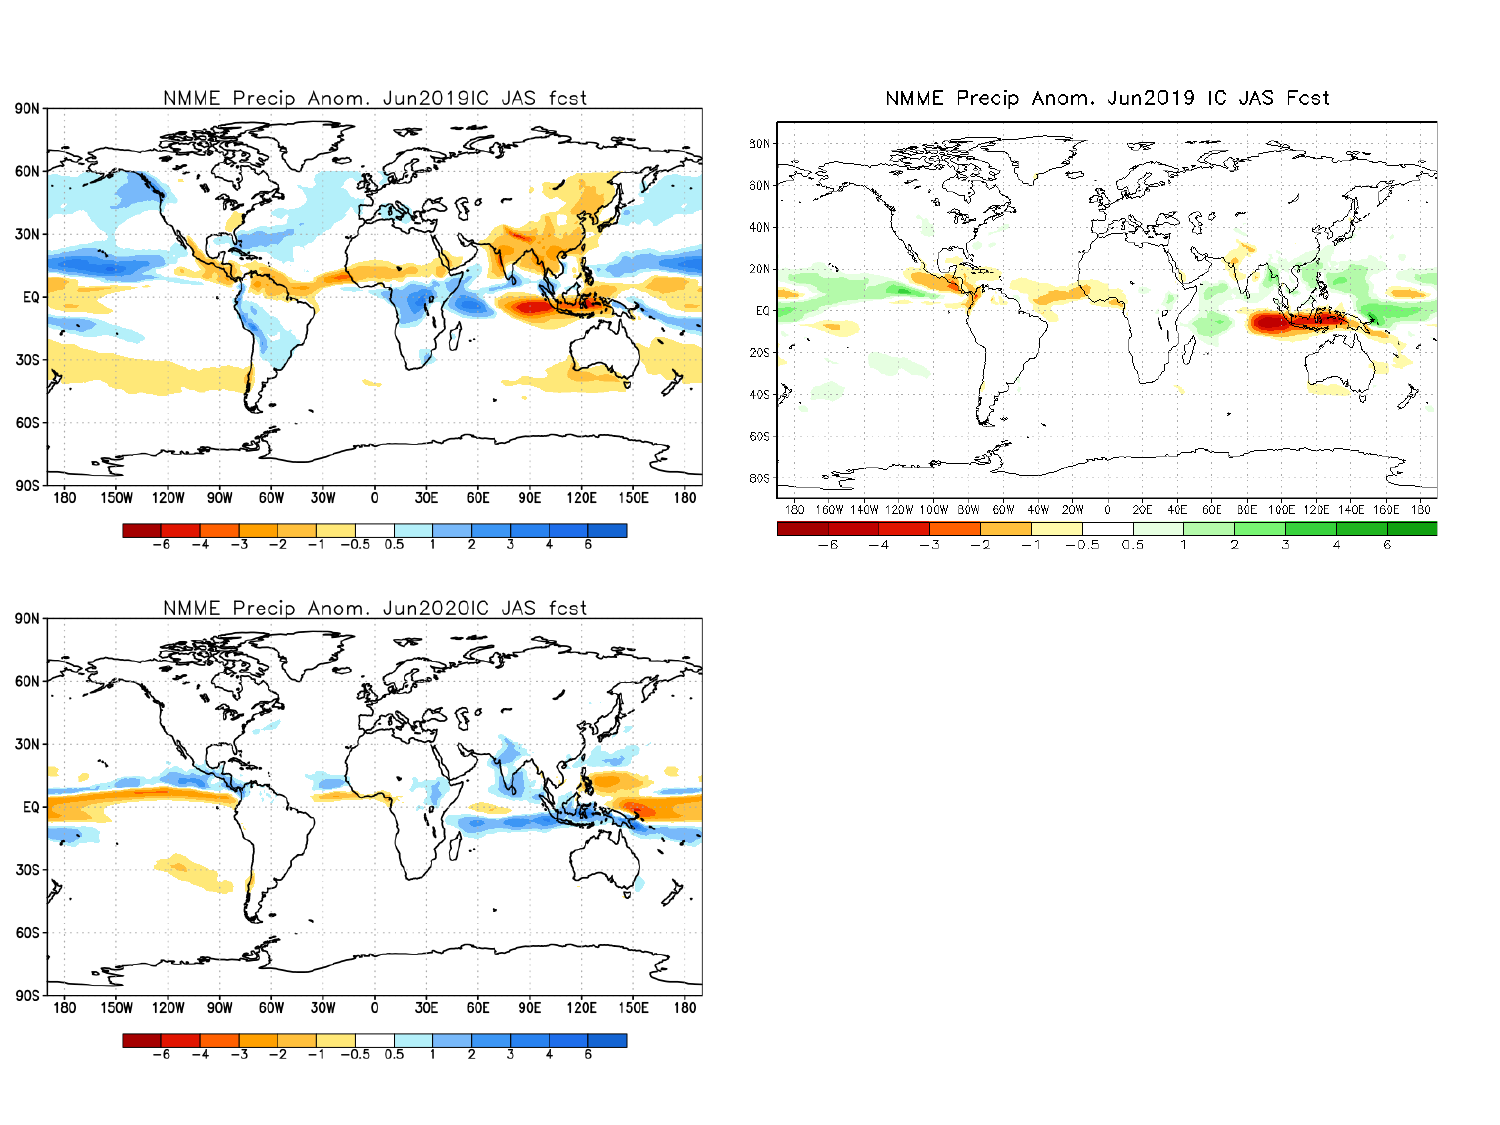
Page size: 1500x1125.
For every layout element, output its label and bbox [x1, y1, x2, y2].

picture [749, 89, 1438, 549]
picture [14, 599, 703, 1059]
picture [14, 89, 703, 549]
